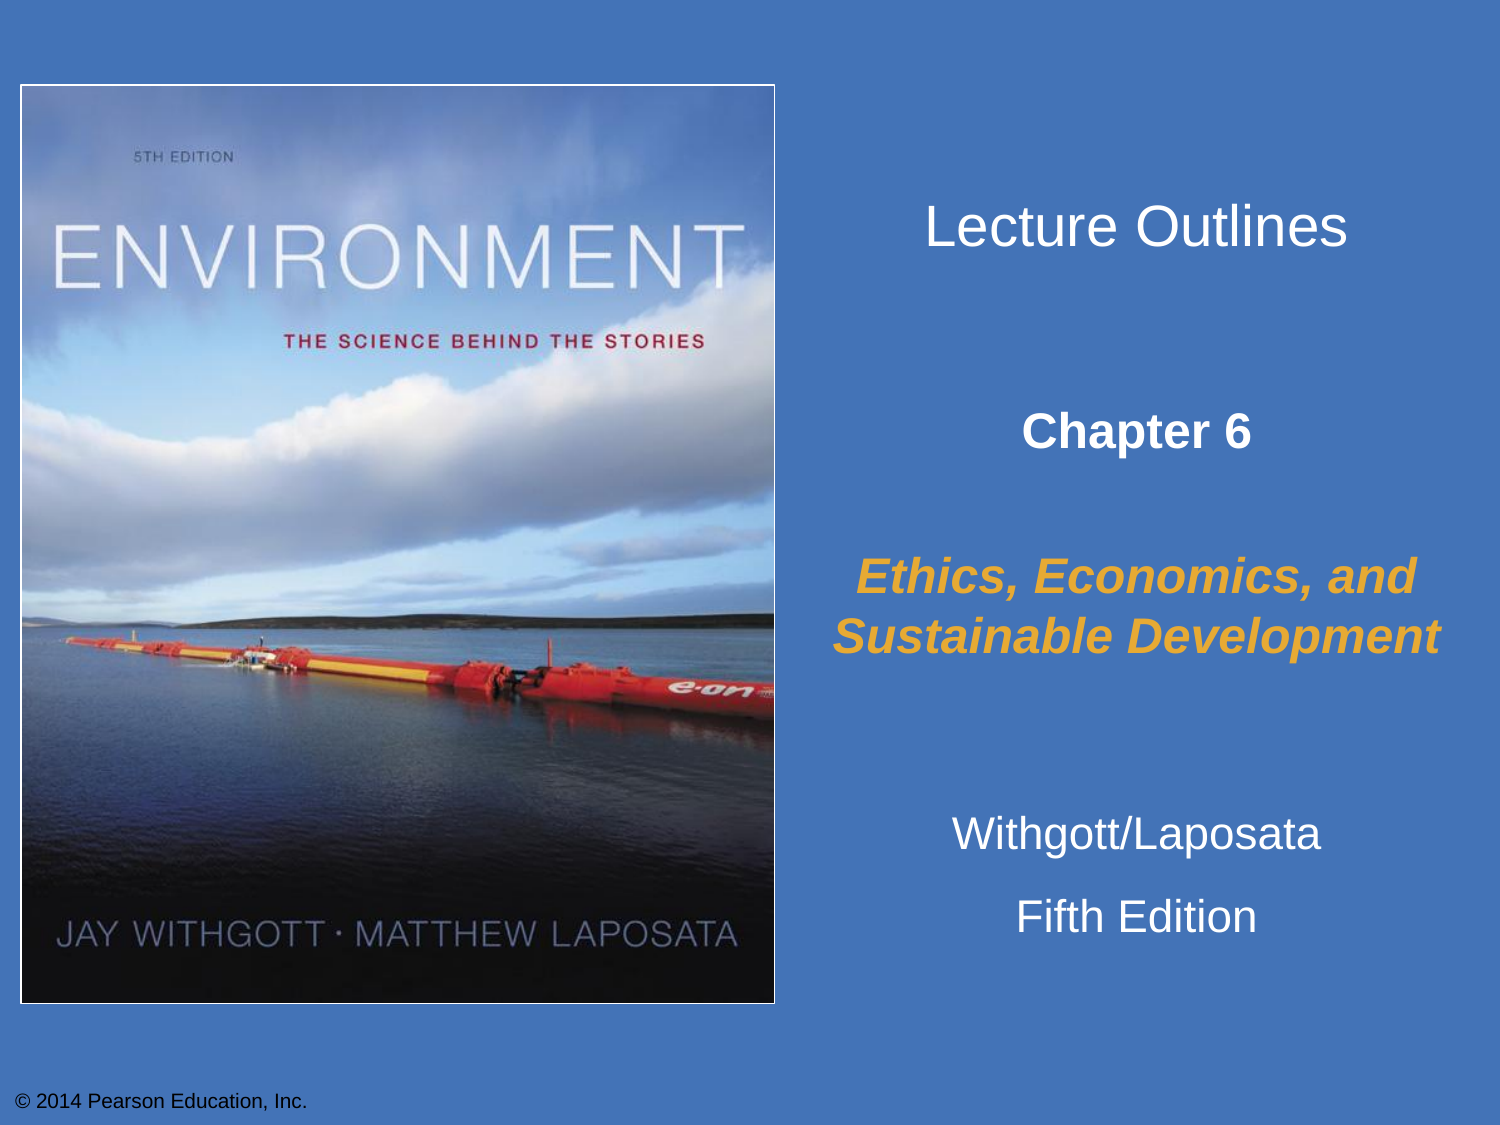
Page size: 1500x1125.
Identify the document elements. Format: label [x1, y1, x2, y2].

picture [22, 86, 774, 1003]
